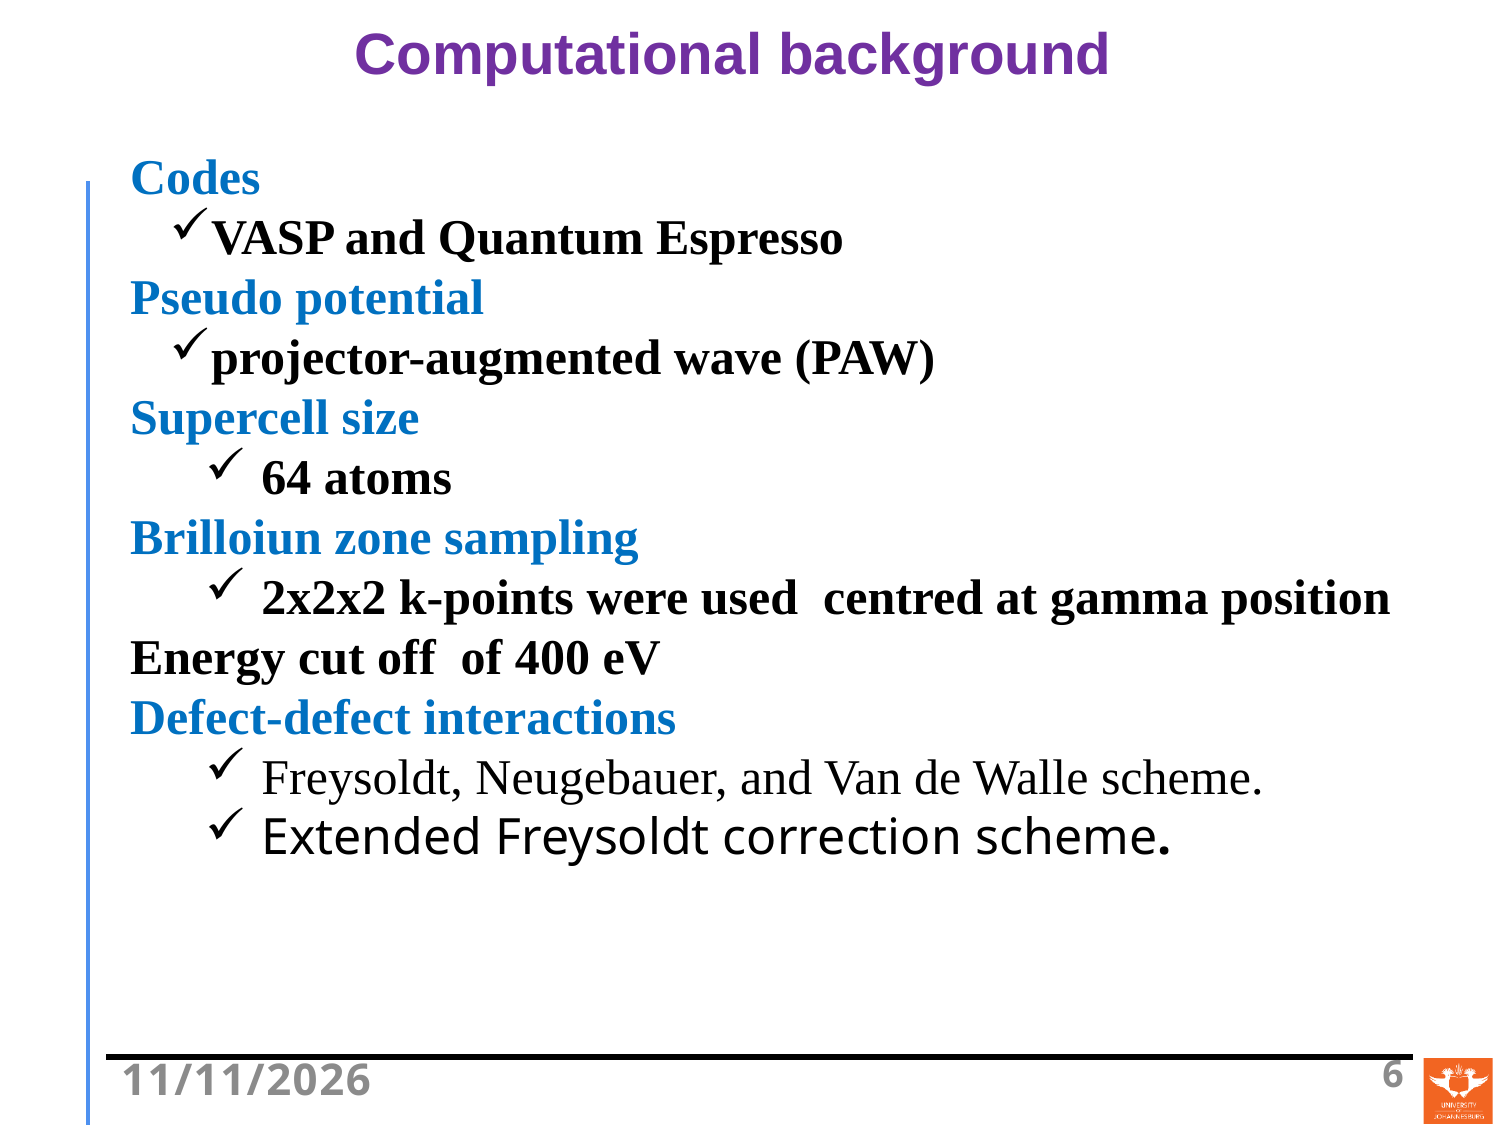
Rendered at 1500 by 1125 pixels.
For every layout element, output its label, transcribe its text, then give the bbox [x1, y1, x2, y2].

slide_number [106, 1058, 451, 1104]
text_box Codes VASP and Quantum Espresso Pseudo potential projector-augmented wave (PAW) Supercell size 64 atoms Brilloiun zone sampling 2x2x2 k-points were used centred at gamma position Energy cut off of 400 eV Defect-defect interactions Freysoldt, Neugebauer, and Van de Walle scheme. Extended Freysoldt correction scheme. [115, 137, 1480, 927]
text_box Computational background [0, 0, 1484, 103]
slide_number 6 [1165, 1066, 1420, 1111]
picture [1423, 1058, 1493, 1124]
